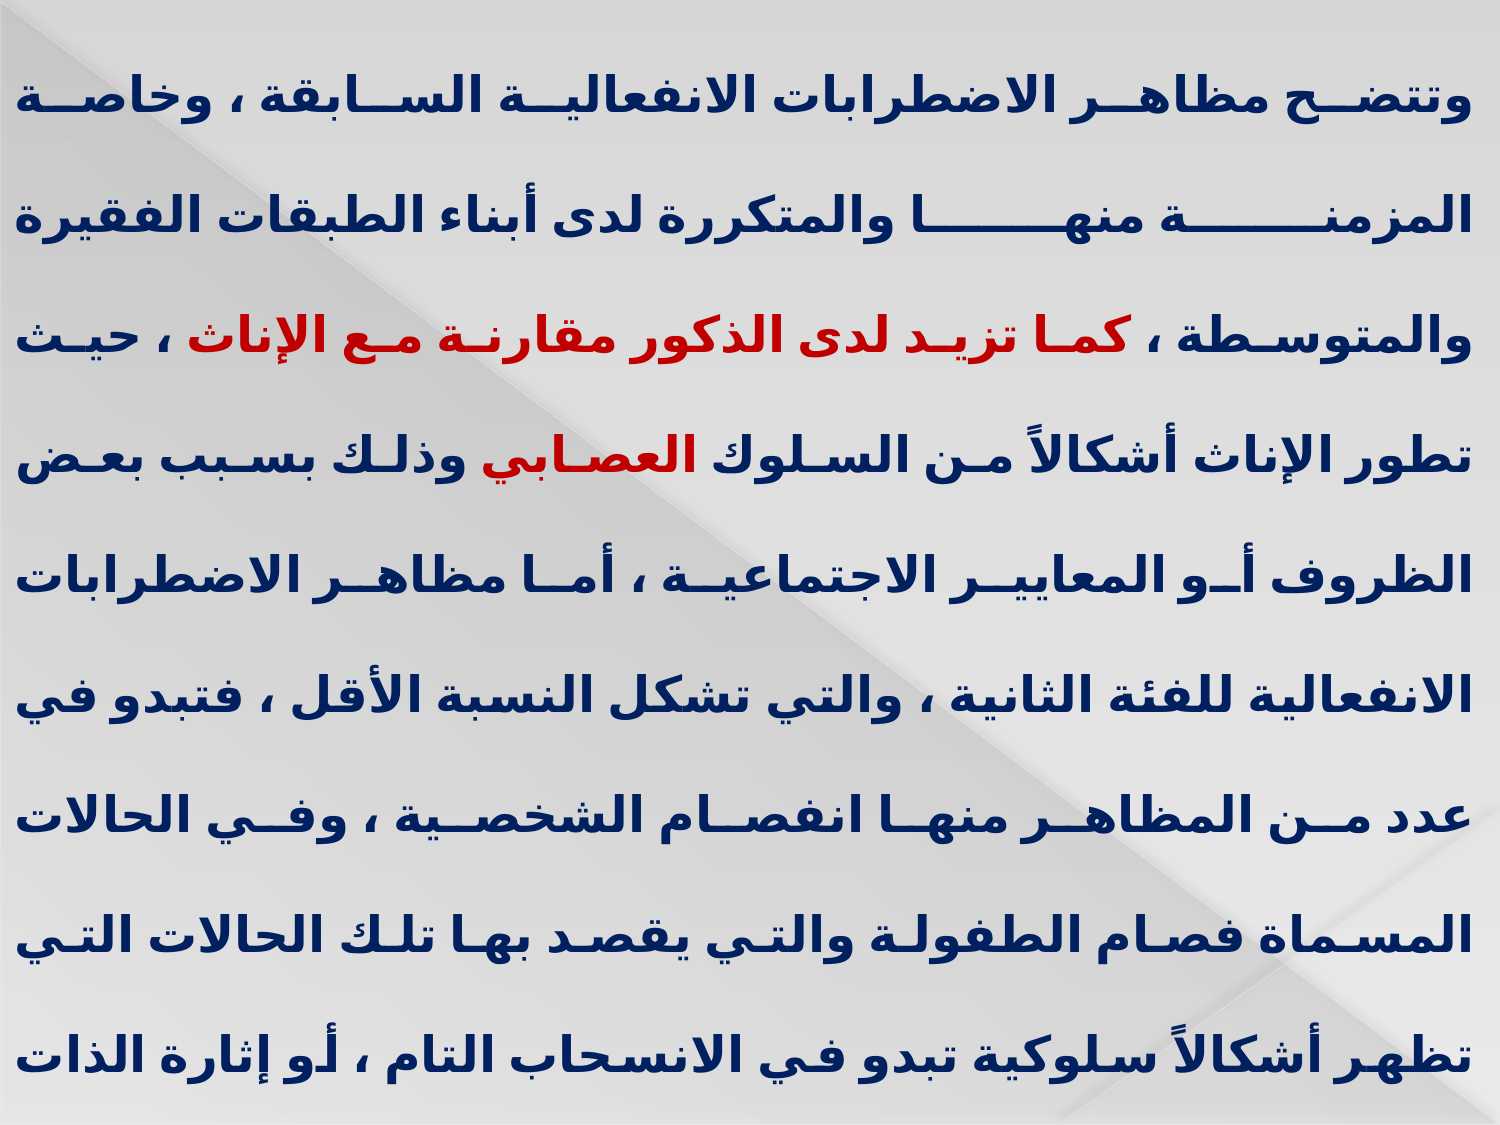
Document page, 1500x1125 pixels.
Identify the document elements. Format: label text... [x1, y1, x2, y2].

list وتتضح مظاهر الاضطرابات الانفعالية السابقة ، وخاصة المزمنة منها والمتكررة لدى أبناء الطبقات الفقيرة والمتوسطة ، كما تزيد لدى الذكور مقارنة مع الإناث ، حيث تطور الإناث أشكالاً من السلوك العصابي وذلك بسبب بعض الظروف أو المعايير الاجتماعية ، أما مظاهر الاضطرابات الانفعالية للفئة الثانية ، والتي تشكل النسبة الأقل ، فتبدو في عدد من المظاهر منها انفصام الشخصية ، وفي الحالات المسماة فصام الطفولة والتي يقصد بها تلك الحالات التي تظهر أشكالاً سلوكية تبدو في الانسحاب التام ، أو إثارة الذات بشكل مستمر ، أو القيام بحركات جسمية مستمرة ، أو الاضطرابات العقلية أو الادراكية وقد ترتبط مثل هذه الحالة ، بحالات أخرى من الإعاقة ، كالإعاقة العقلية . [0, 0, 1500, 1125]
